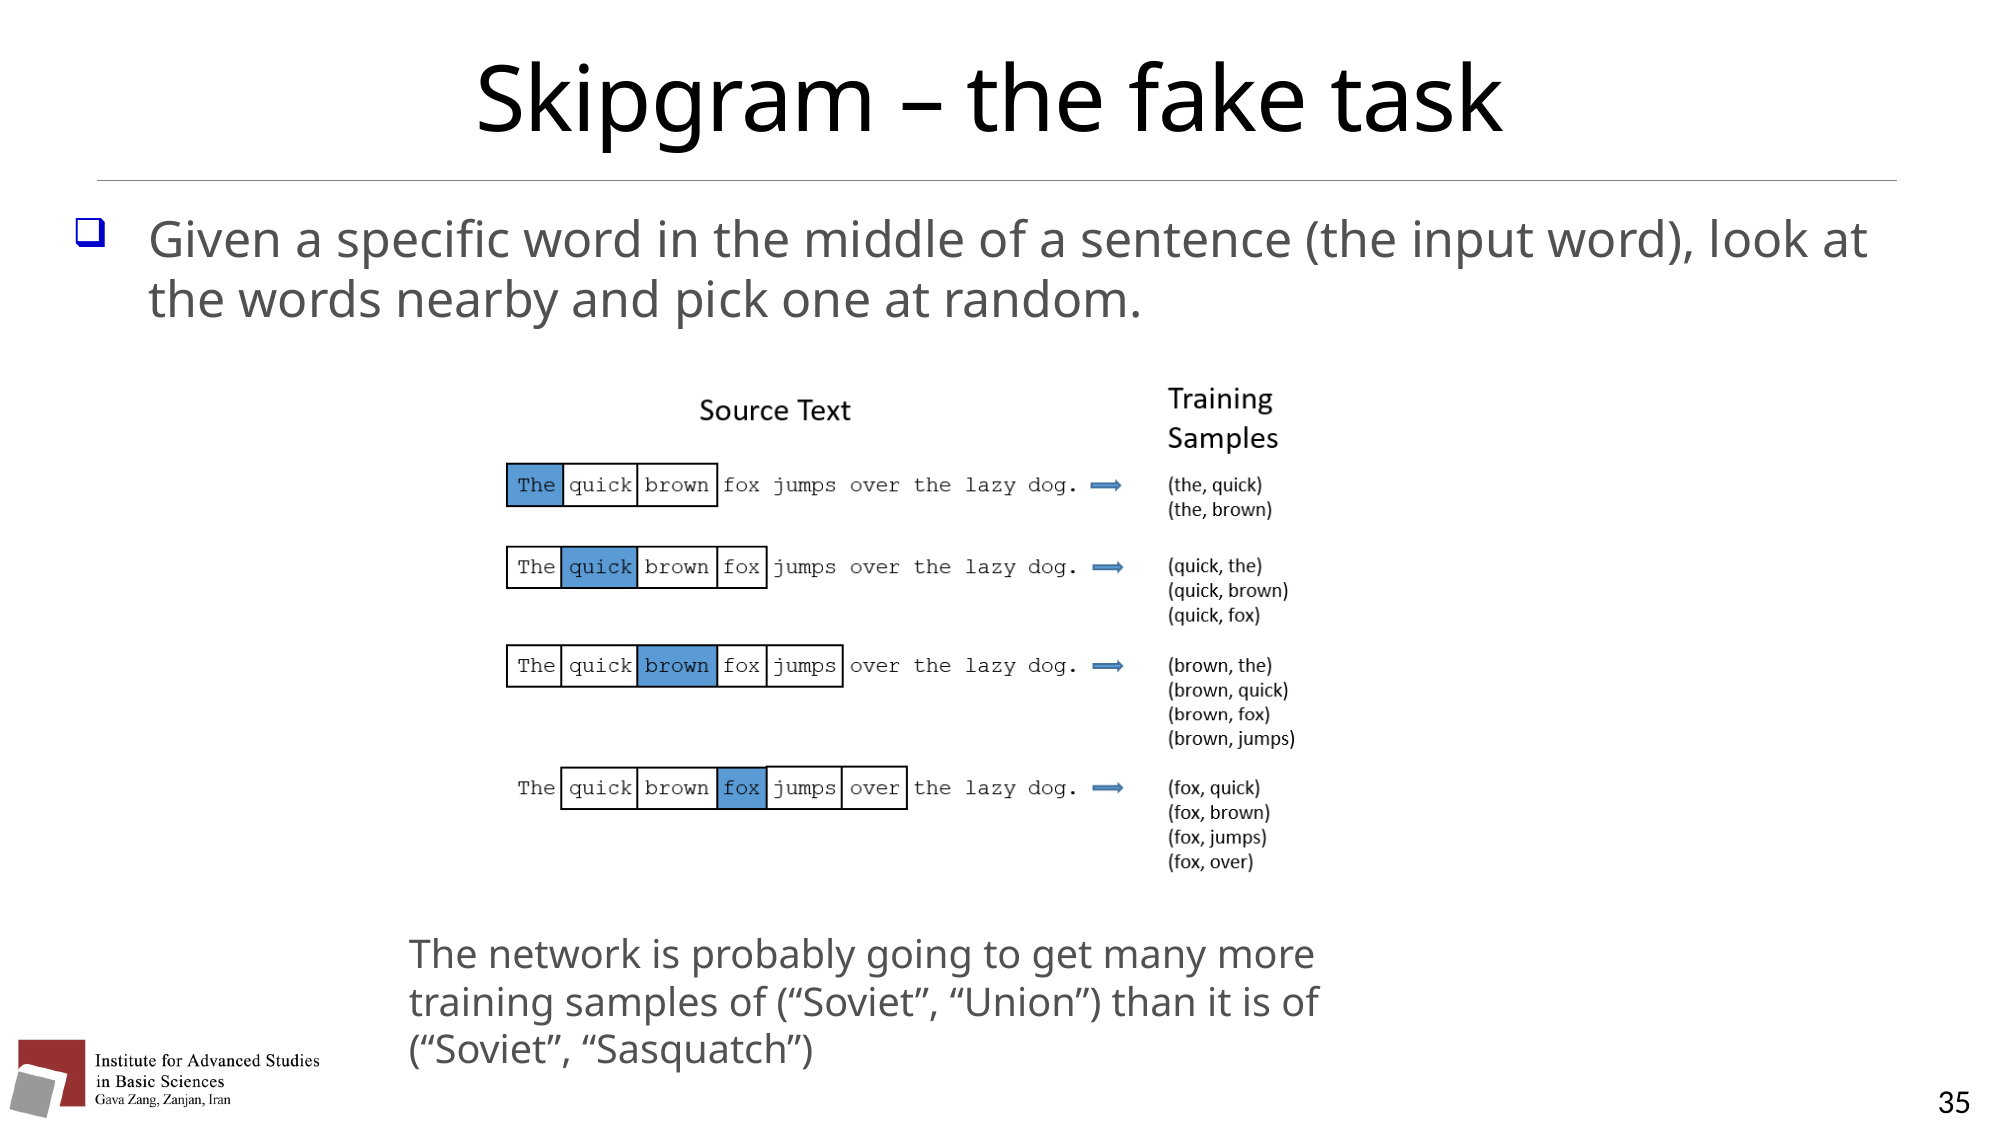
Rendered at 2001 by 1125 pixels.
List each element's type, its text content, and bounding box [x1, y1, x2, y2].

picture [472, 376, 1306, 885]
title Skipgram – the fake task [57, 36, 1923, 158]
text_box The network is probably going to get many more training samples of (“Soviet”, “Union”) than it is of (“Soviet”, “Sasquatch”) [394, 921, 1450, 1079]
picture [0, 1018, 342, 1125]
list Given a specific word in the middle of a sentence (the input word), look at the words nearby and pick one at random. [57, 200, 1929, 1084]
